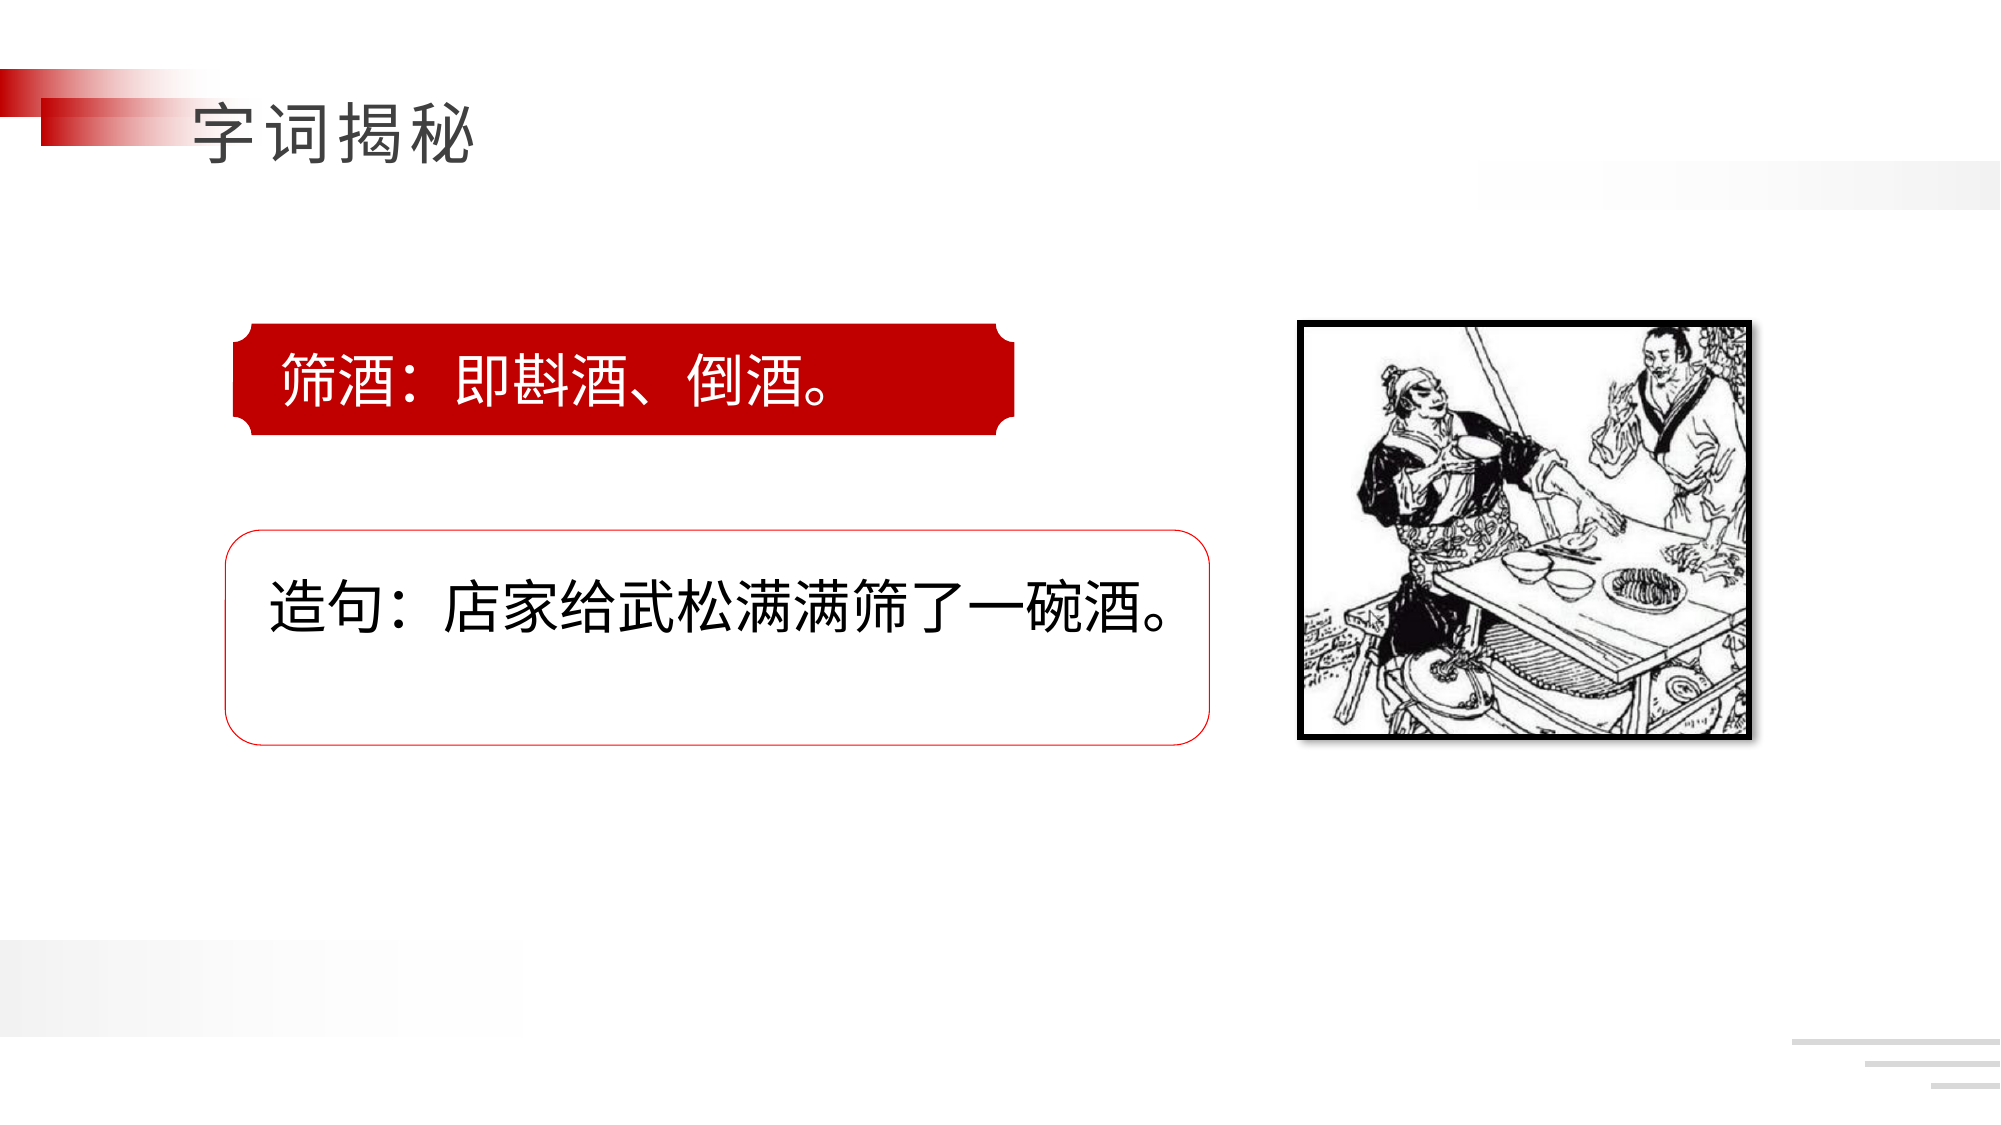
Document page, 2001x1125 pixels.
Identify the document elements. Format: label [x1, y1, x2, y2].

text_box [225, 530, 1210, 746]
text_box [232, 323, 1022, 436]
picture [1303, 326, 1747, 734]
